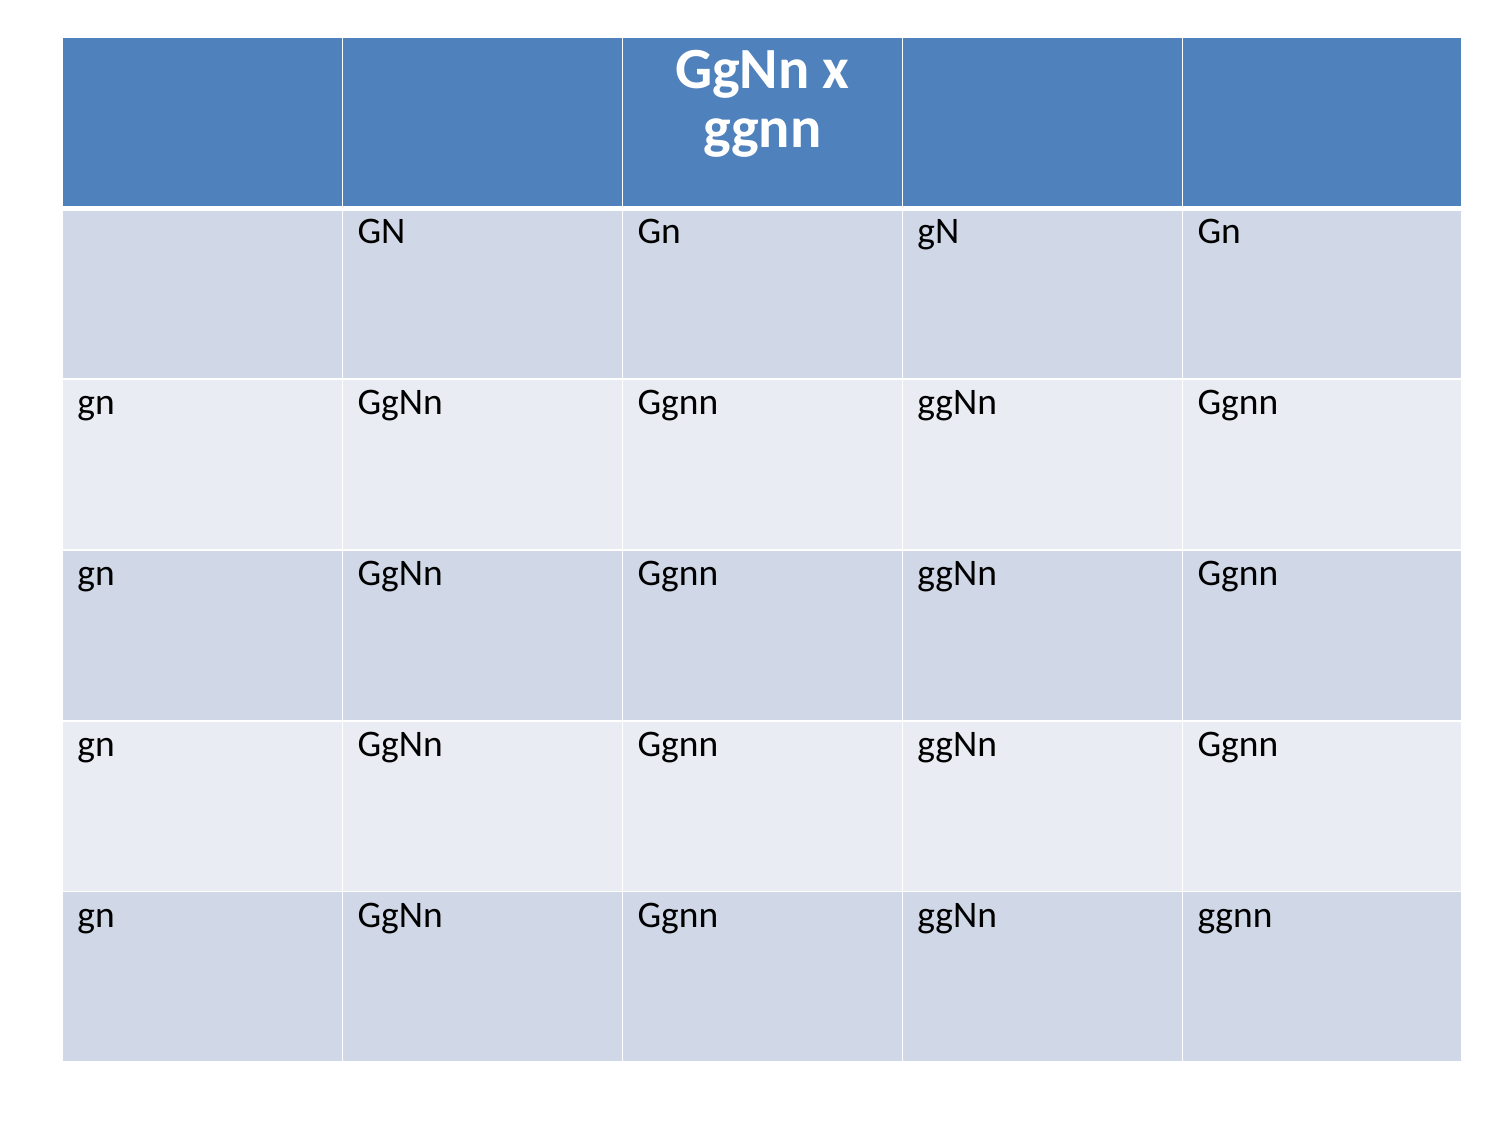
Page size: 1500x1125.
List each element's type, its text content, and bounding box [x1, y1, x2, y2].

table_cell ggNn [903, 551, 1182, 720]
table_cell GgNn [343, 892, 622, 1061]
table_cell gn [63, 722, 342, 891]
table_cell ggnn [1183, 892, 1461, 1061]
table_header [63, 38, 342, 206]
table_cell Ggnn [623, 722, 902, 891]
table_cell Ggnn [623, 551, 902, 720]
table_cell gn [63, 380, 342, 549]
table_cell ggNn [903, 892, 1182, 1061]
table_cell gn [63, 892, 342, 1061]
table_header [343, 38, 622, 206]
table_cell Ggnn [1183, 722, 1461, 891]
table_cell ggNn [903, 380, 1182, 549]
table_cell GgNn [343, 722, 622, 891]
table_cell GgNn [343, 551, 622, 720]
table_cell Ggnn [623, 380, 902, 549]
table_cell GN [343, 211, 622, 378]
table_cell Gn [1183, 211, 1461, 378]
table_cell Ggnn [1183, 551, 1461, 720]
table_cell [63, 211, 342, 378]
table_cell gN [903, 211, 1182, 378]
table_header [903, 38, 1182, 206]
table_header GgNn x ggnn [623, 38, 902, 206]
table_cell ggNn [903, 722, 1182, 891]
table_cell gn [63, 551, 342, 720]
table_cell GgNn [343, 380, 622, 549]
table_cell Ggnn [1183, 380, 1461, 549]
table_cell Ggnn [623, 892, 902, 1061]
table_header [1183, 38, 1461, 206]
table_cell Gn [623, 211, 902, 378]
